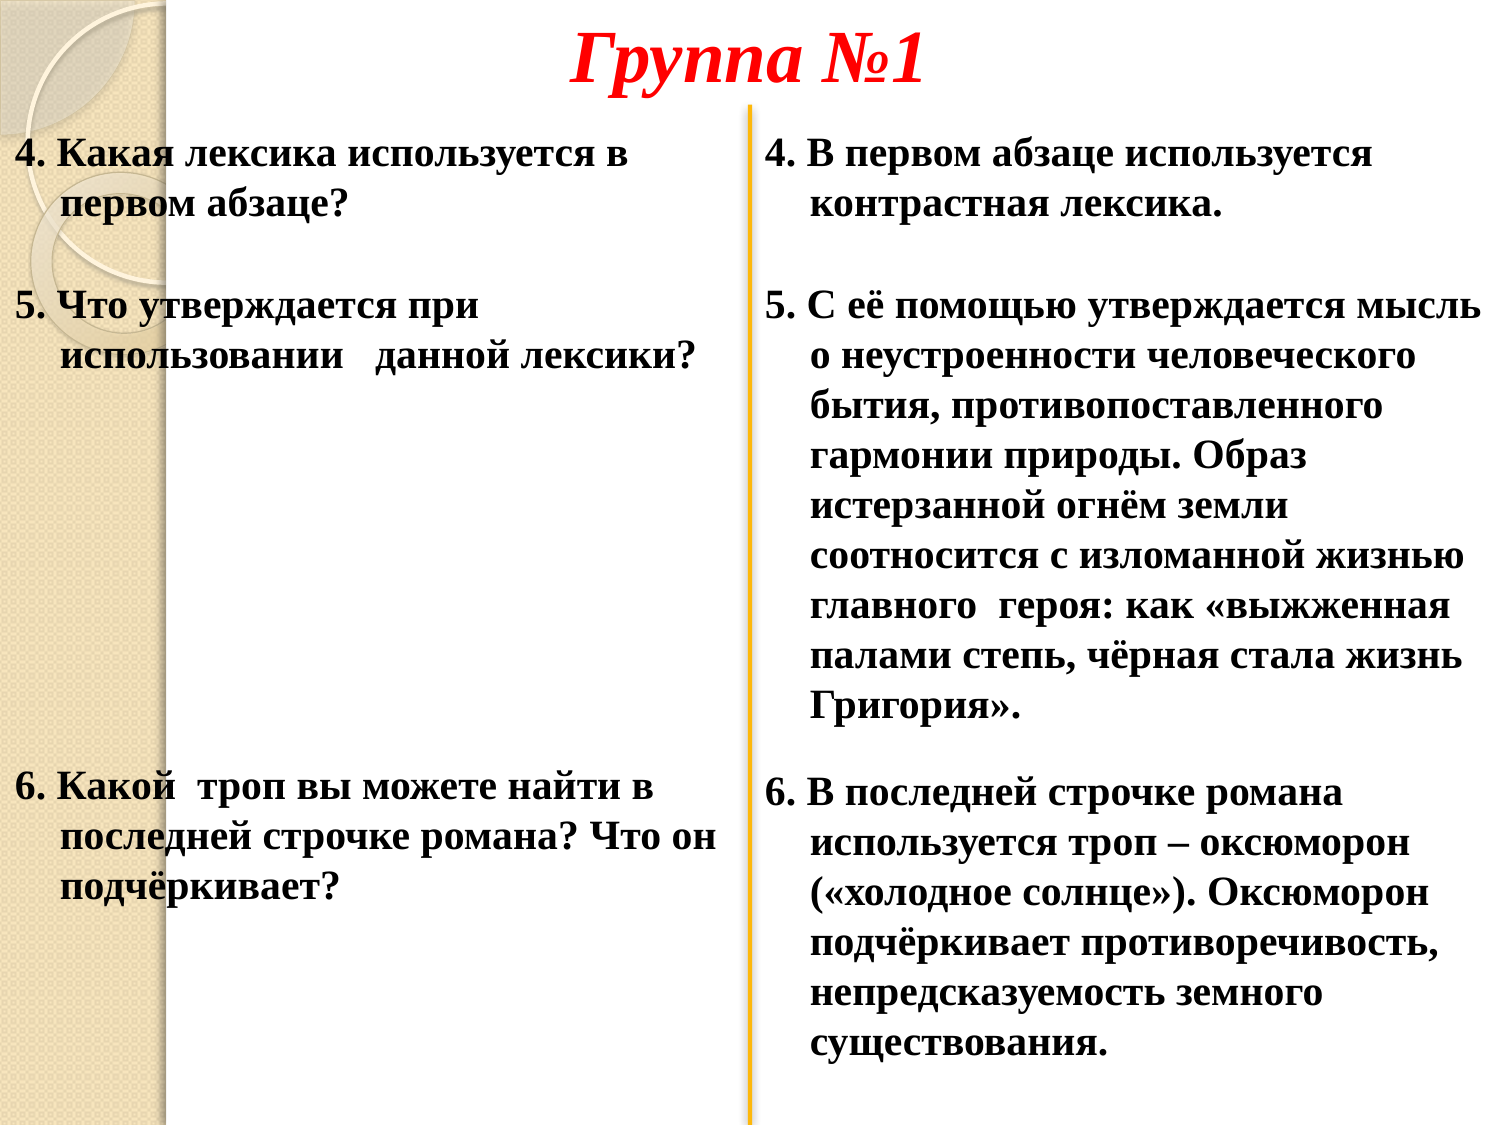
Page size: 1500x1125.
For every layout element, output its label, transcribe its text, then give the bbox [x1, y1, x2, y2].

list 5. С её помощью утверждается мысль о неустроенности человеческого бытия, противопоставленного гармонии природы. Образ истерзанной огнём земли соотносится с изломанной жизнью главного героя: как «выжженная палами степь, чёрная стала жизнь Григория». [750, 269, 1500, 731]
text_box 5. Что утверждается при использовании данной лексики? [0, 269, 741, 385]
text_box 6. Какой троп вы можете найти в последней строчке романа? Что он подчёркивает? [0, 750, 741, 915]
text_box 4. Какая лексика используется в первом абзаце? [0, 117, 741, 232]
text_box Группа №1 [0, 0, 1500, 105]
text_box 4. В первом абзаце используется контрастная лексика. [749, 117, 1500, 232]
text_box 6. В последней строчке романа используется троп – оксюморон («холодное солнце»). Оксюморон подчёркивает противоречивость, непредсказуемость земного существования. [749, 756, 1500, 1122]
